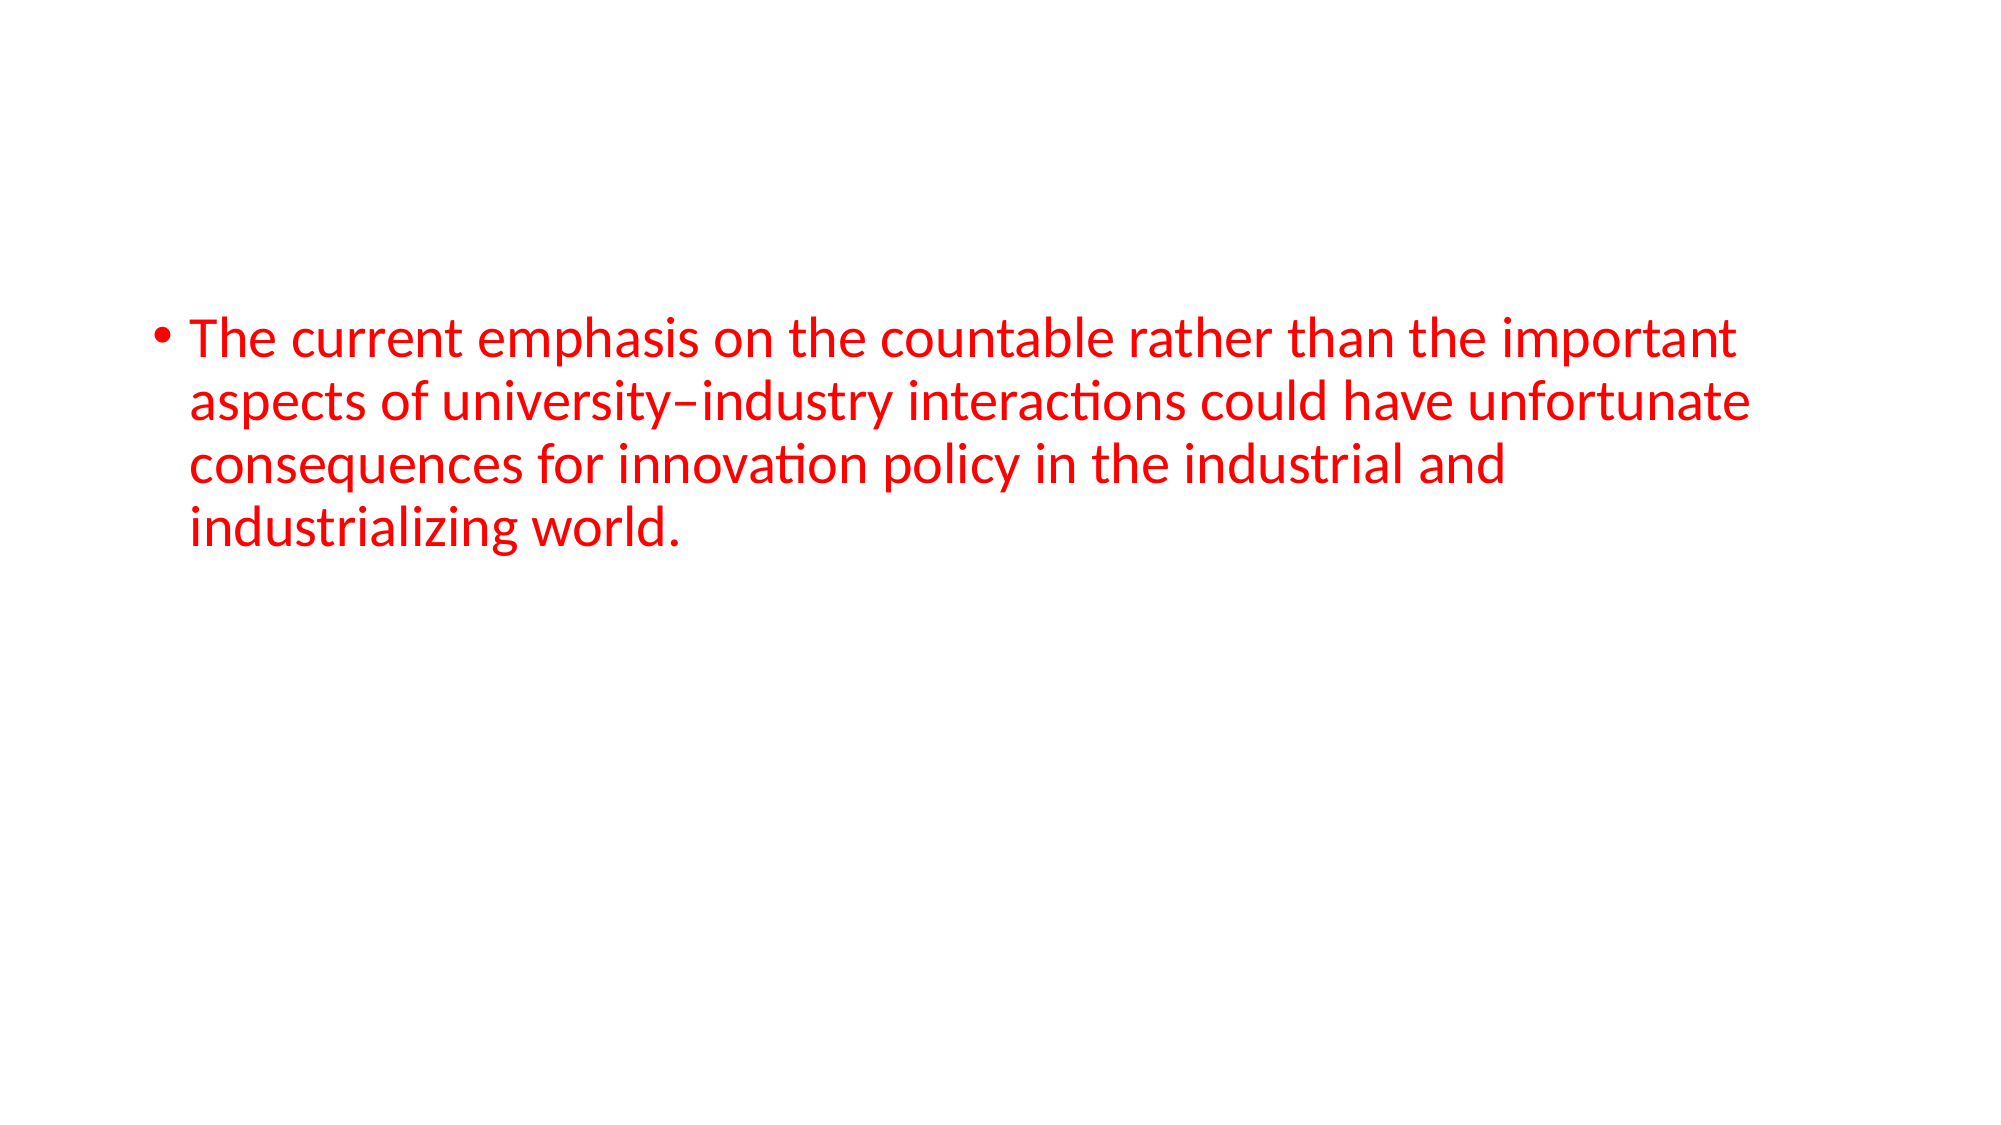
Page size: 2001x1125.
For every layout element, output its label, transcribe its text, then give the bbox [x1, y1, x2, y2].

list The current emphasis on the countable rather than the important aspects of university–industry interactions could have unfortunate consequences for innovation policy in the industrial and industrializing world. [137, 299, 1863, 1014]
